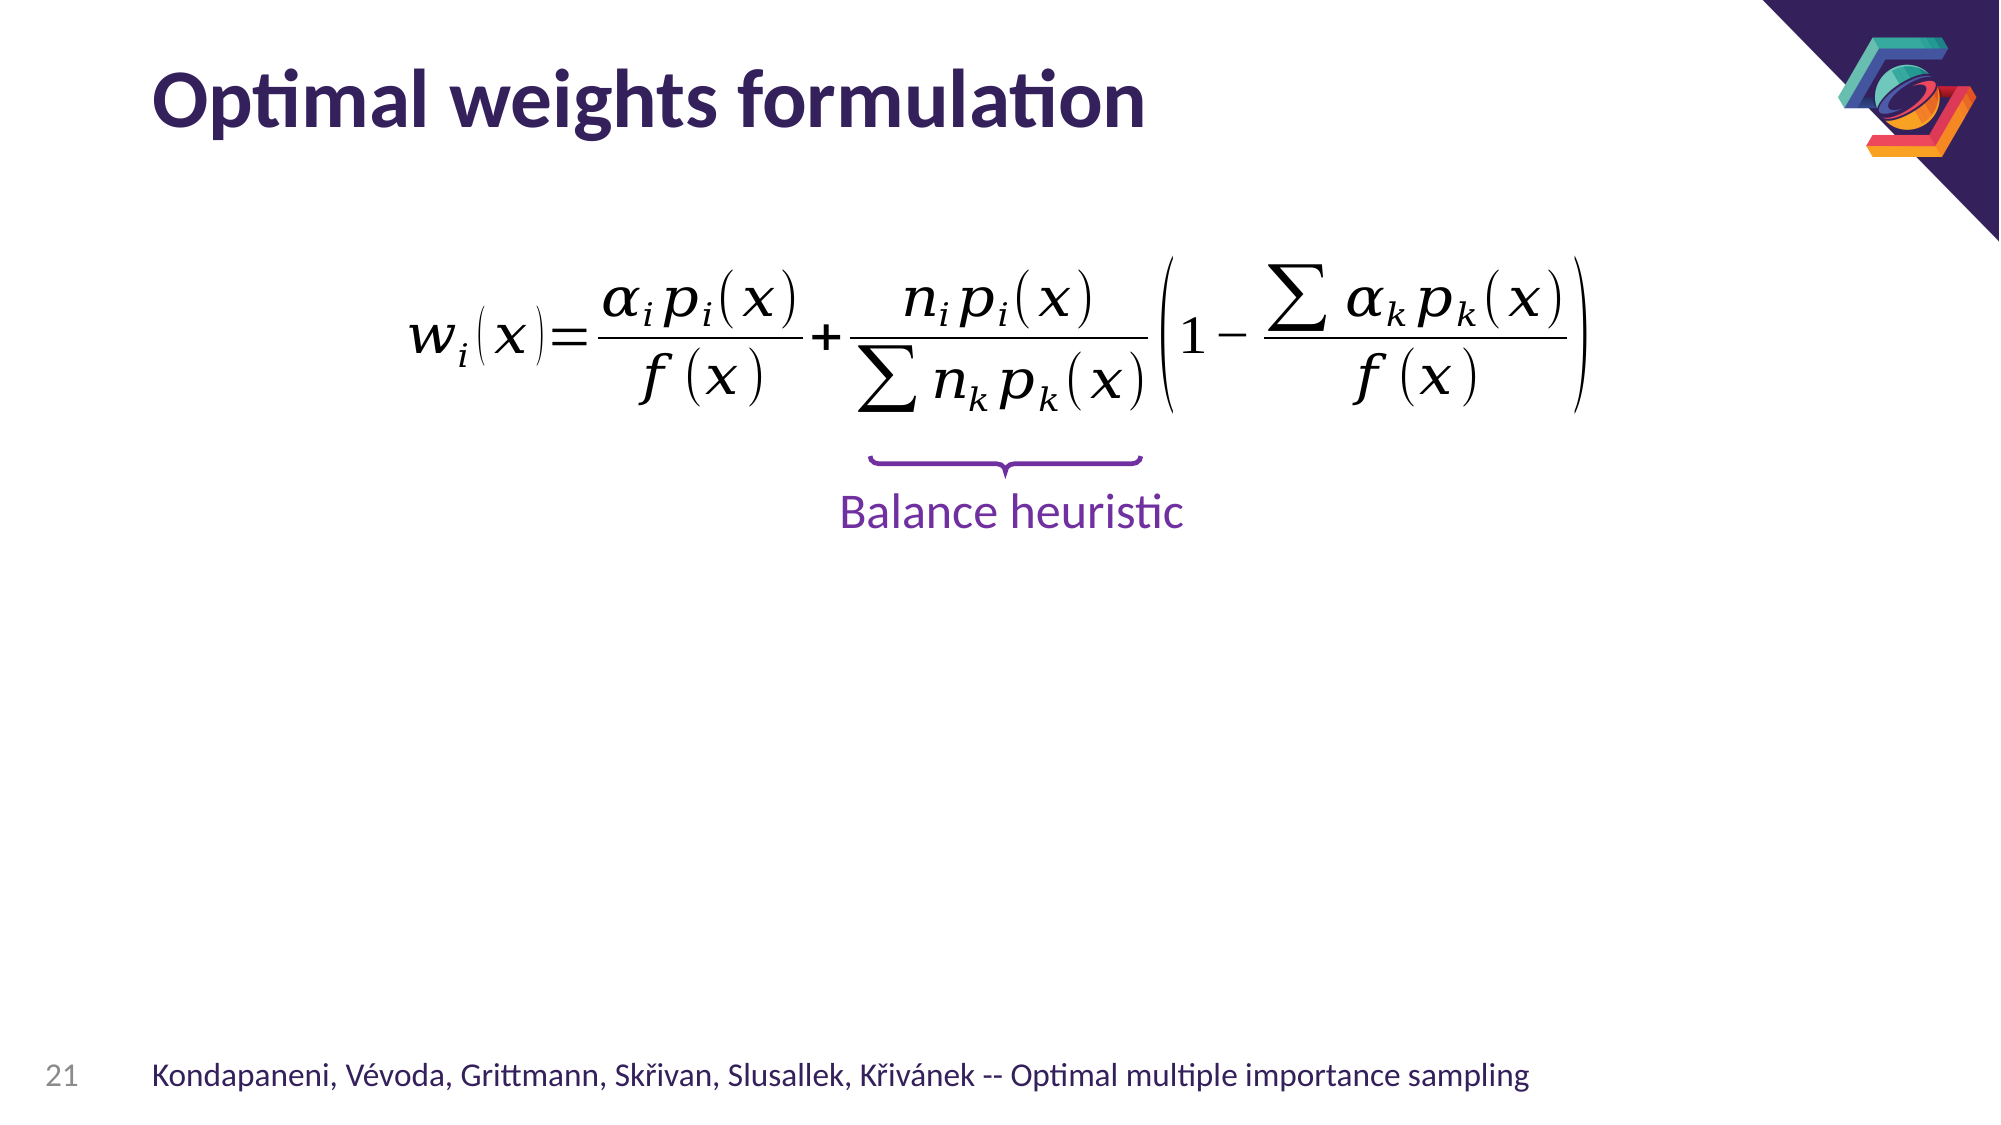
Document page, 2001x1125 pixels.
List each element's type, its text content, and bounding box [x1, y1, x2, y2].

footer Kondapaneni, Vévoda, Grittmann, Skřivan, Slusallek, Křivánek -- Optimal multiple importance sampling [137, 1042, 1600, 1103]
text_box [819, 456, 1205, 548]
title Optimal weights formulation [137, 12, 1862, 188]
picture [0, 0, 1999, 1125]
slide_number 21 [30, 1042, 107, 1103]
